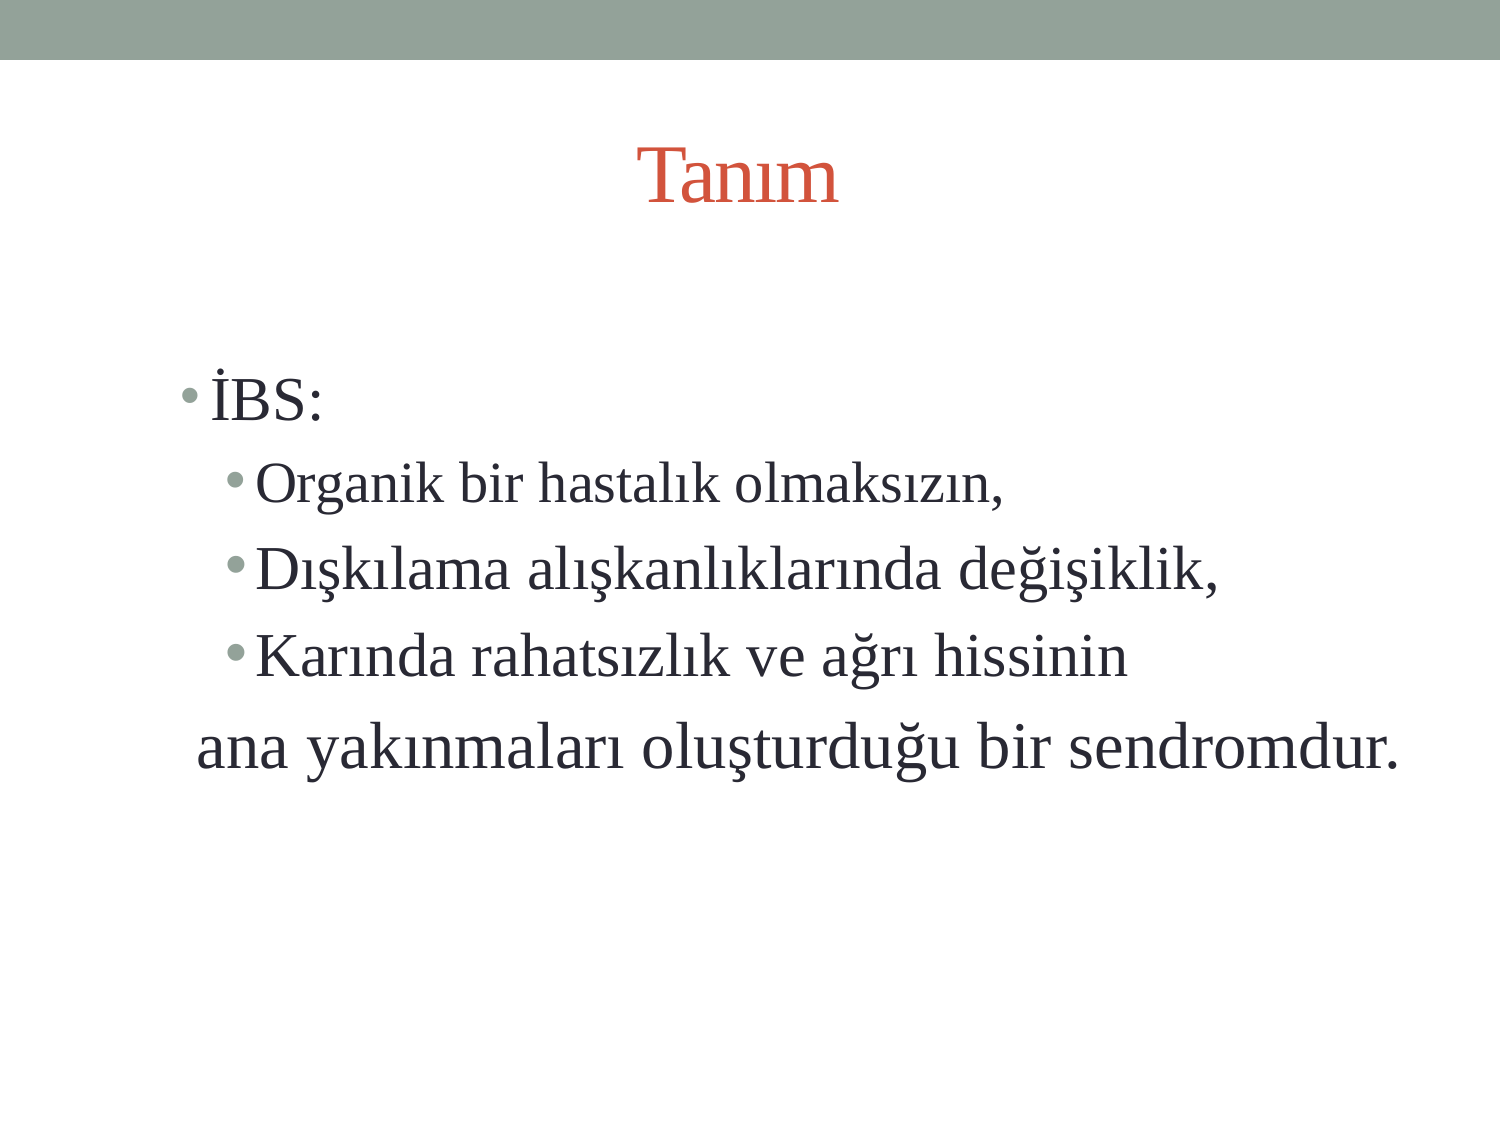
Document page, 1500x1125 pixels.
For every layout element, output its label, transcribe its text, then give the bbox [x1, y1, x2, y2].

list İBS: Organik bir hastalık olmaksızın, Dışkılama alışkanlıklarında değişiklik, Karında rahatsızlık ve ağrı hissinin ana yakınmaları oluşturduğu bir sendromdur. [75, 262, 1425, 1063]
title Tanım [75, 87, 1425, 250]
